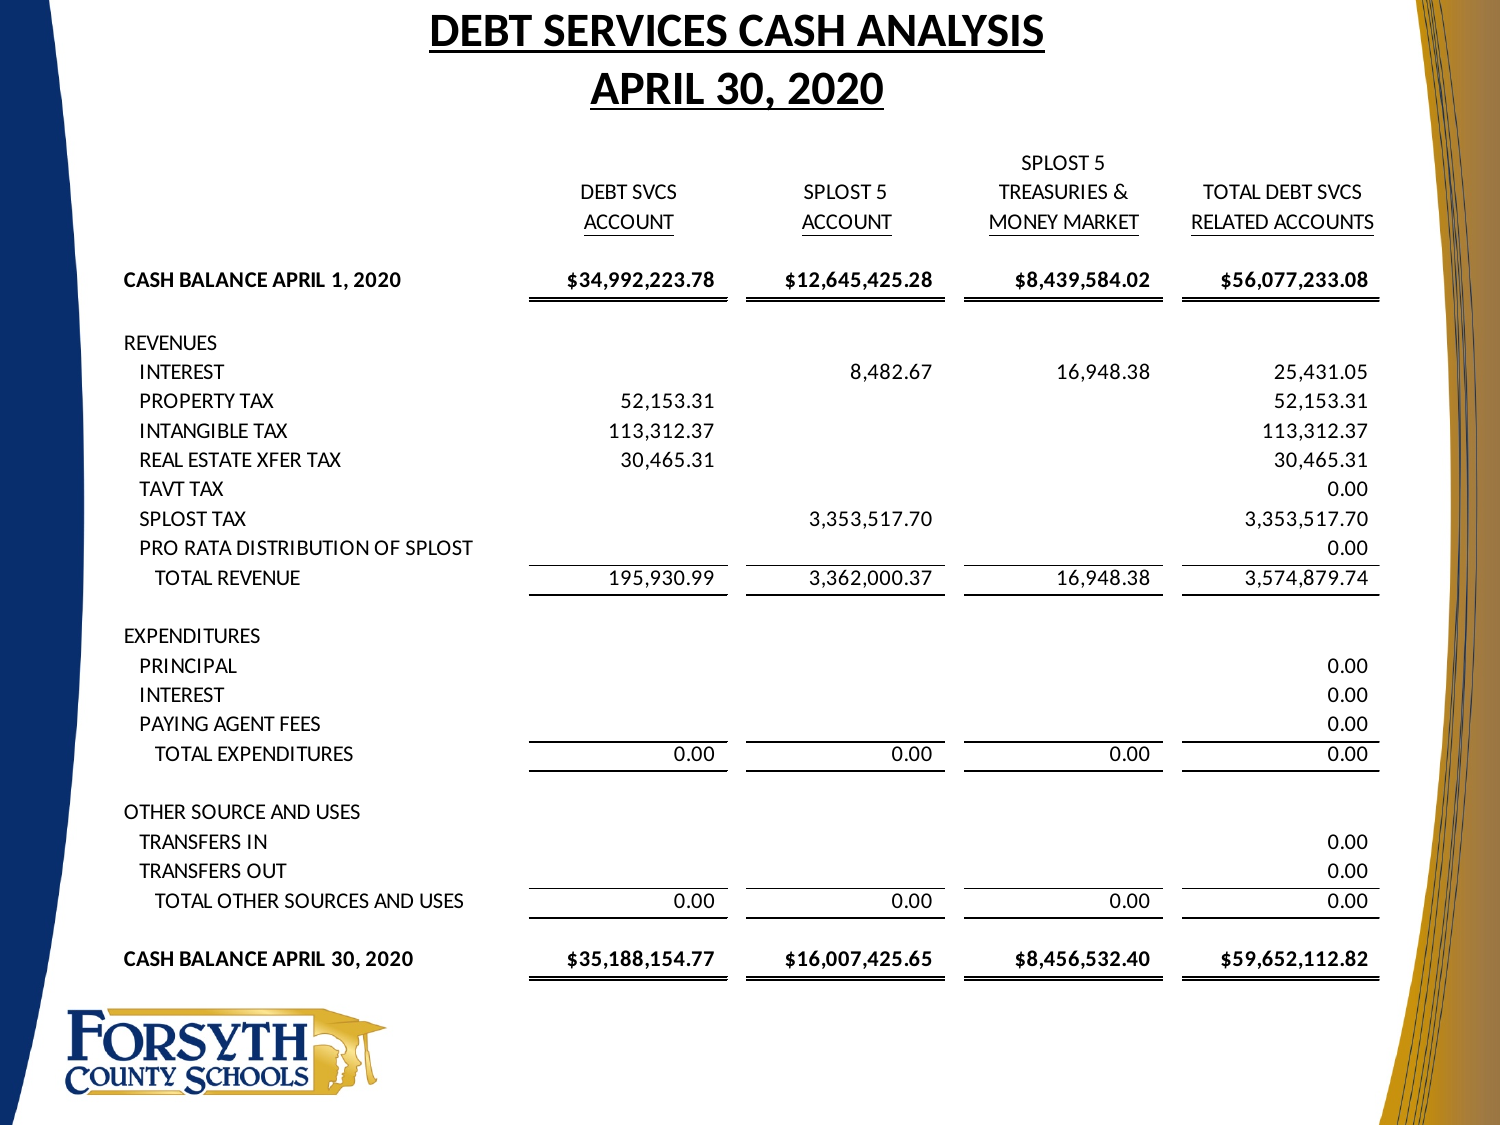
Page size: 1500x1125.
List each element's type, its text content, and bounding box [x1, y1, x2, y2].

title DEBT SERVICES CASH ANALYSIS APRIL 30, 2020 [62, 0, 1413, 113]
picture [0, 0, 1500, 1125]
